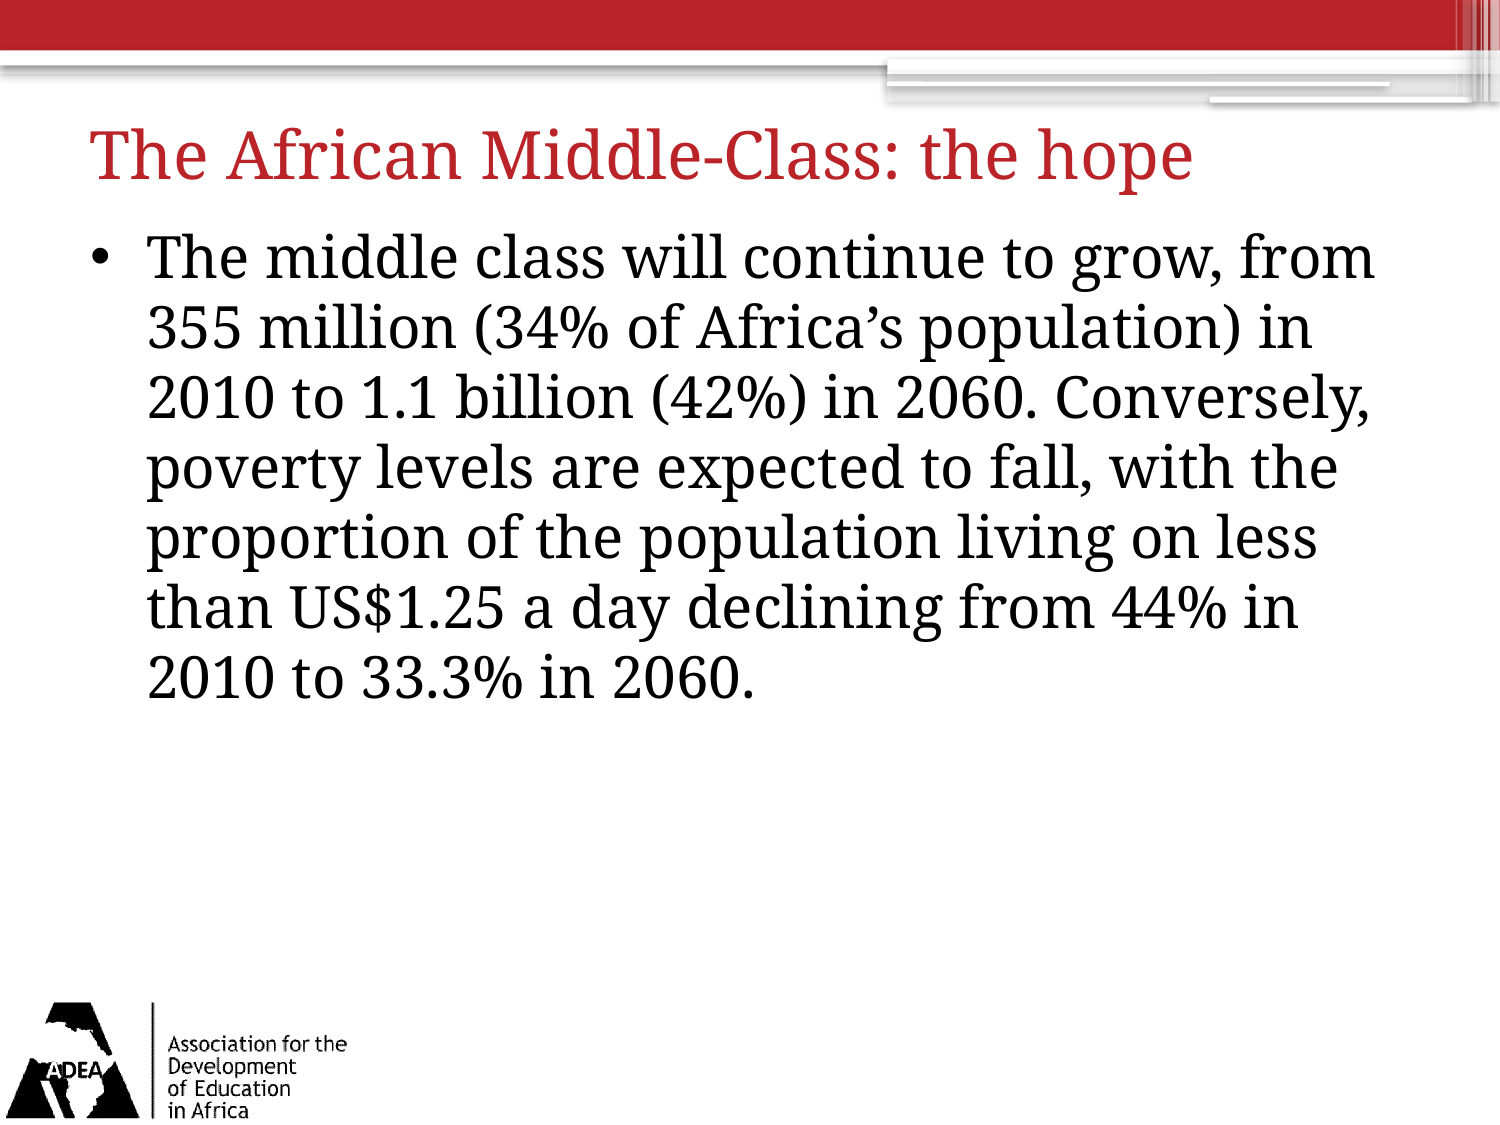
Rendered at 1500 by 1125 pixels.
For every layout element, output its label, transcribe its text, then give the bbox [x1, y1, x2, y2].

list The middle class will continue to grow, from 355 million (34% of Africa’s population) in 2010 to 1.1 billion (42%) in 2060. Conversely, poverty levels are expected to fall, with the proportion of the population living on less than US$1.25 a day declining from 44% in 2010 to 33.3% in 2060. [75, 212, 1425, 978]
title The African Middle-Class: the hope [75, 99, 1425, 205]
